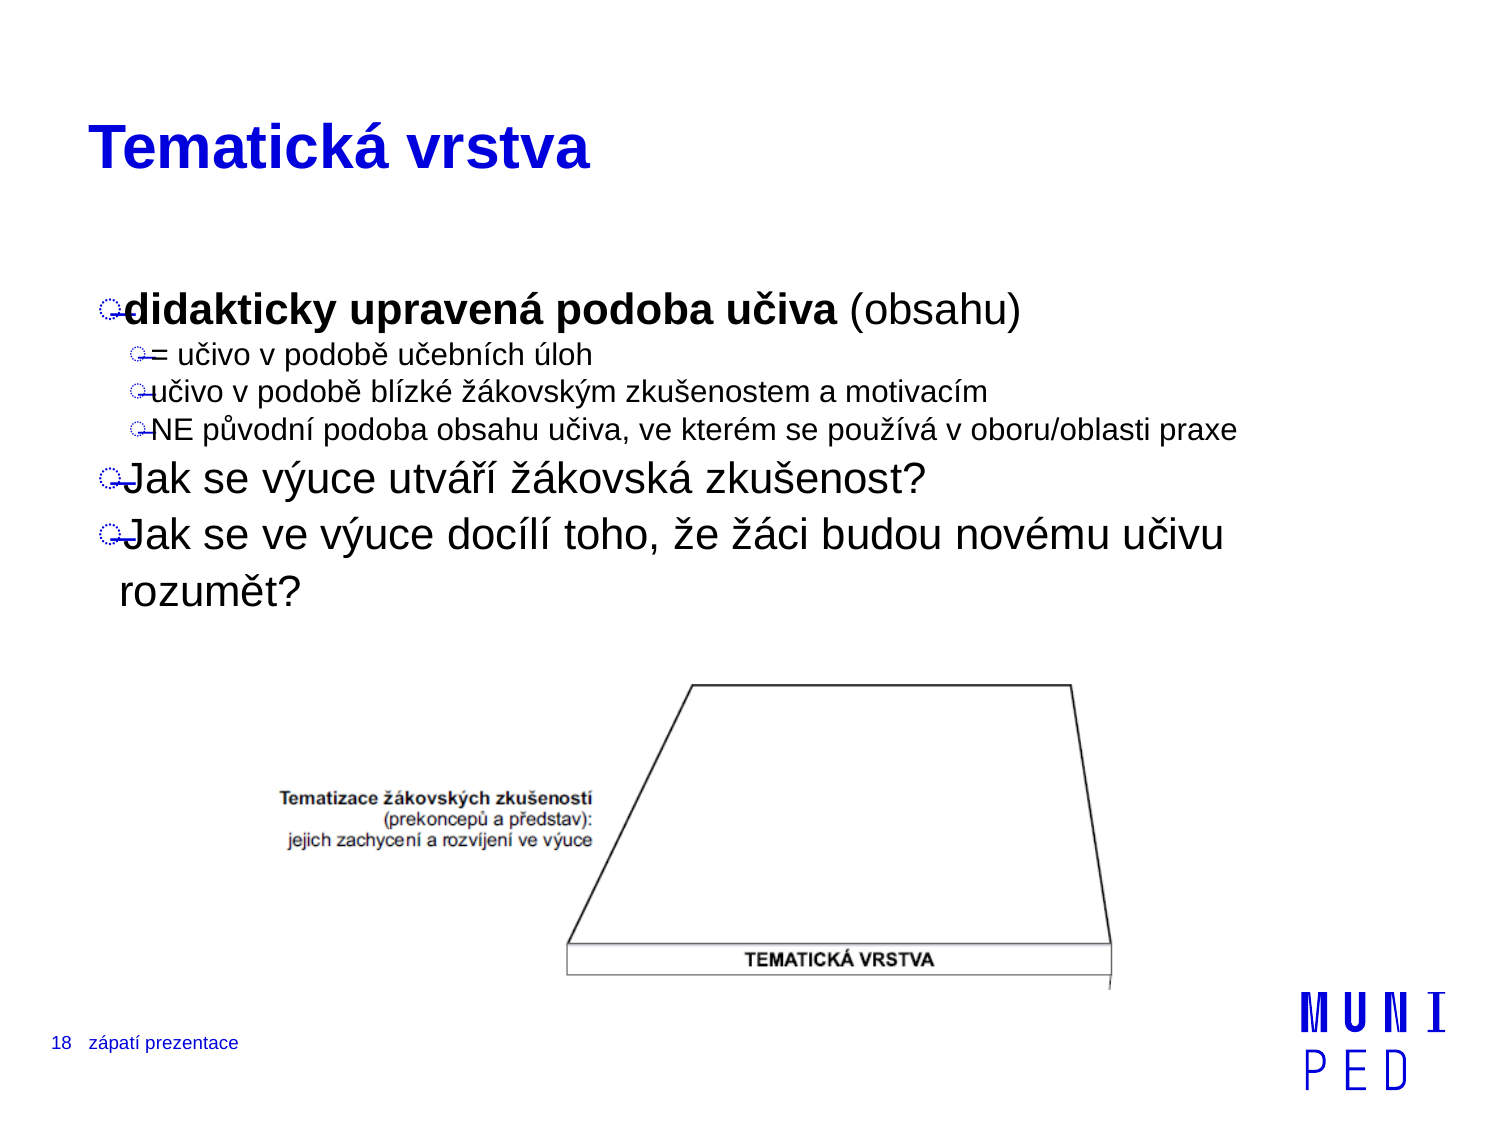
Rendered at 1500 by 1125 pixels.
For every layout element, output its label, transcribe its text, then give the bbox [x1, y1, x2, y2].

title Tematická vrstva [88, 118, 1412, 193]
picture [231, 636, 1205, 991]
footer zápatí prezentace [88, 1021, 1063, 1063]
slide_number 18 [50, 1021, 82, 1063]
list didakticky upravená podoba učiva (obsahu) = učivo v podobě učebních úloh učivo v podobě blízké žákovským zkušenostem a motivacím NE původní podoba obsahu učiva, ve kterém se používá v oboru/oblasti praxe Jak se výuce utváří žákovská zkušenost? Jak se ve výuce docílí toho, že žáci budou novému učivu rozumět? [88, 277, 1412, 957]
